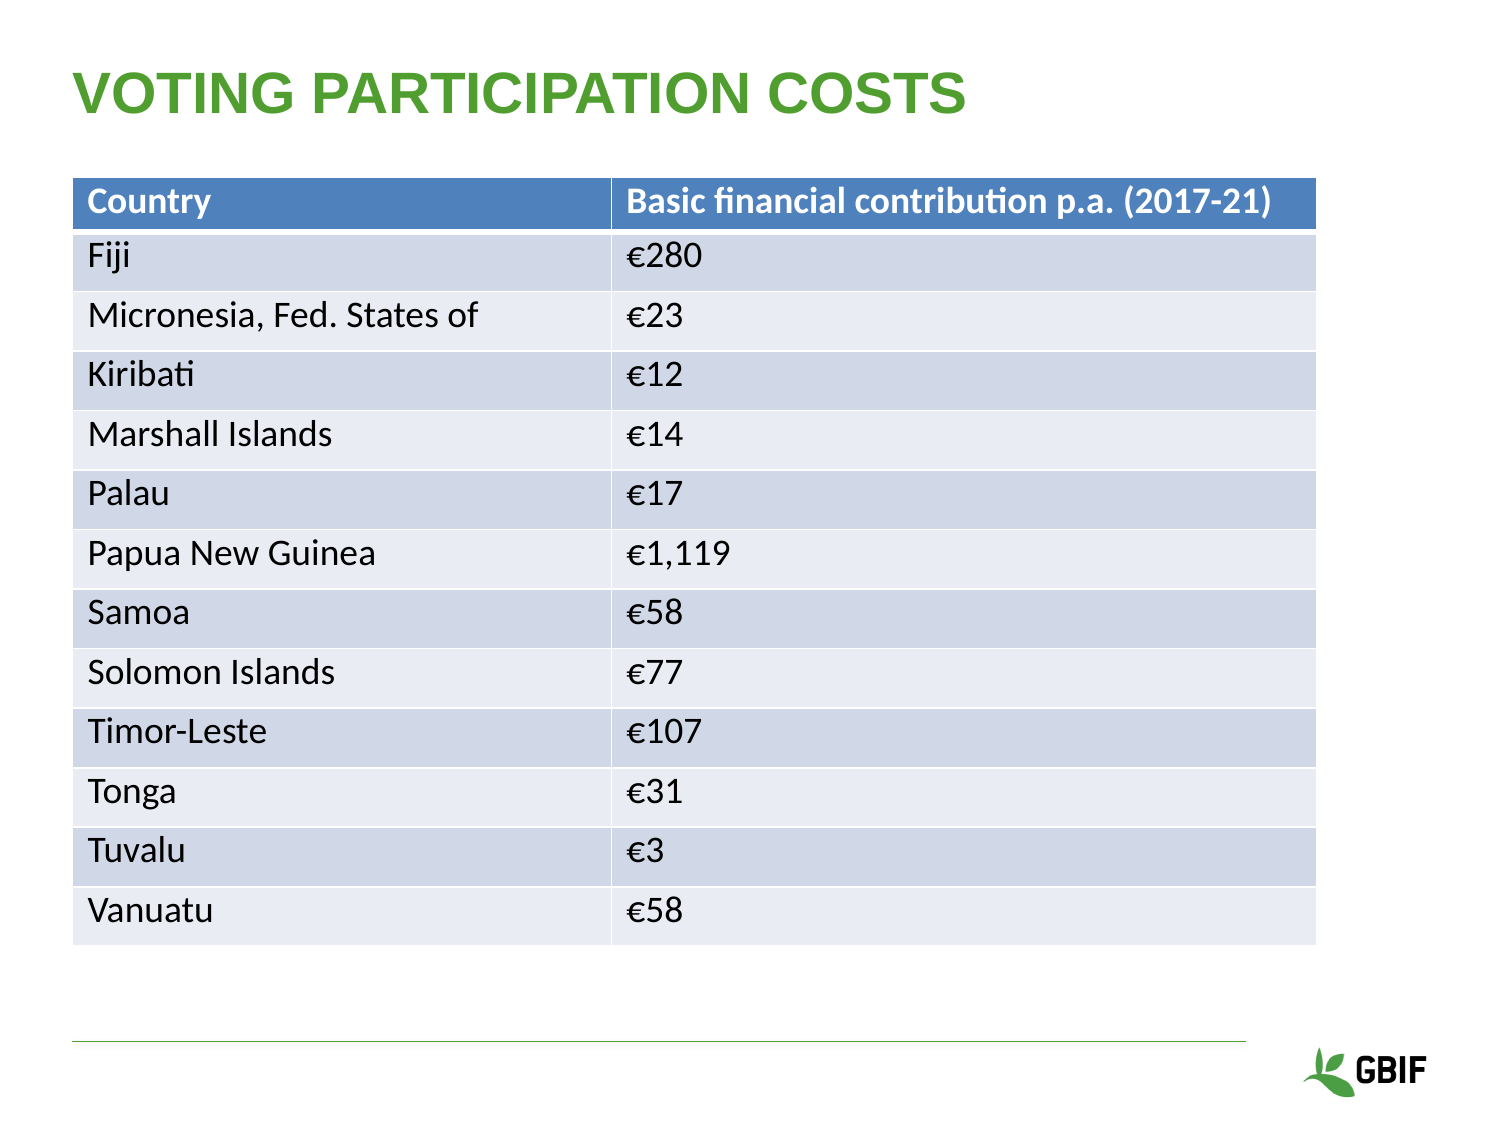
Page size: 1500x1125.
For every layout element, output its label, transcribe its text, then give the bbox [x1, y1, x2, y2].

table_cell Marshall Islands [73, 411, 611, 469]
picture [1285, 1019, 1443, 1125]
table_cell Kiribati [73, 352, 611, 410]
table_cell €31 [612, 769, 1316, 826]
table_cell Tuvalu [73, 828, 611, 886]
table_cell Solomon Islands [73, 649, 611, 707]
table_cell Fiji [73, 235, 611, 291]
table_cell €58 [612, 590, 1316, 648]
table_cell Samoa [73, 590, 611, 648]
table_cell Timor-Leste [73, 709, 611, 767]
table_cell €17 [612, 471, 1316, 529]
title Voting participation costs [72, 47, 1423, 178]
table_cell €1,119 [612, 530, 1316, 588]
table_cell Papua New Guinea [73, 530, 611, 588]
table_header Country [73, 178, 611, 229]
table_cell Palau [73, 471, 611, 529]
table_cell €107 [612, 709, 1316, 767]
table_cell €12 [612, 352, 1316, 410]
table_cell Vanuatu [73, 888, 611, 945]
table_cell €77 [612, 649, 1316, 707]
table_cell €280 [612, 235, 1316, 291]
table_cell €58 [612, 888, 1316, 945]
table_cell Tonga [73, 769, 611, 826]
table_cell €23 [612, 292, 1316, 350]
table_cell €14 [612, 411, 1316, 469]
table_cell Micronesia, Fed. States of [73, 292, 611, 350]
table_header Basic financial contribution p.a. (2017-21) [612, 178, 1316, 229]
table_cell €3 [612, 828, 1316, 886]
